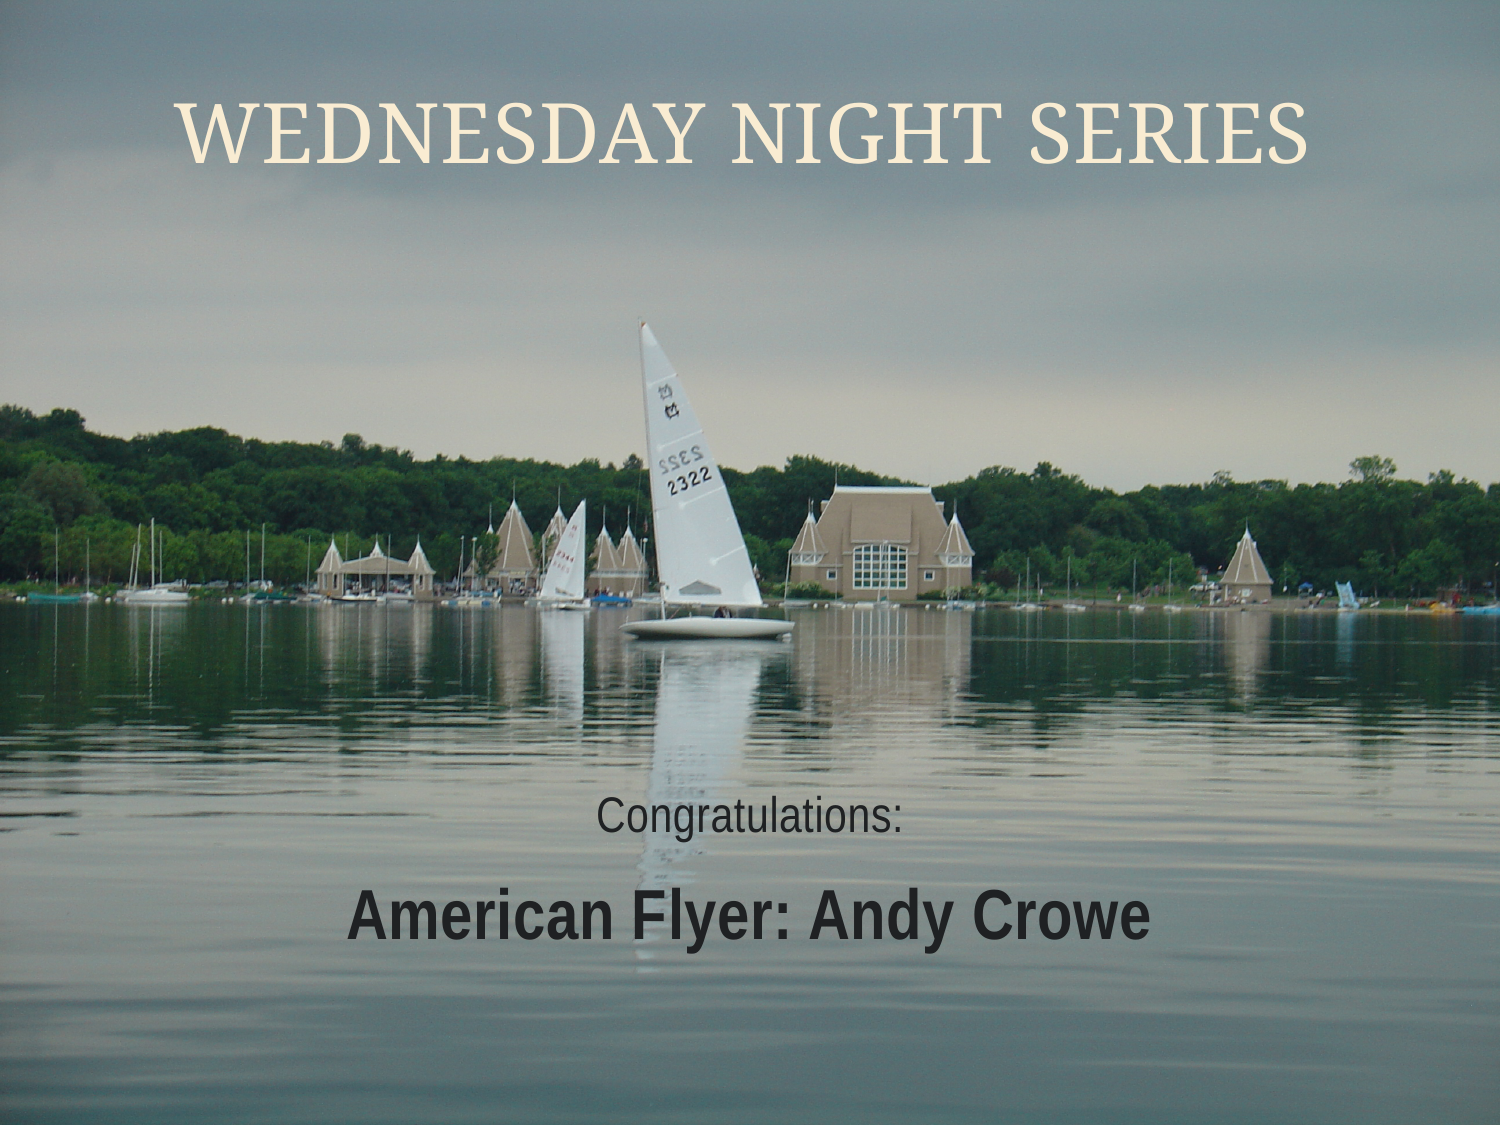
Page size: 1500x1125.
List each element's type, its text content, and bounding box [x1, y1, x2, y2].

list Congratulations: American Flyer: Andy Crowe [99, 774, 1400, 1075]
title Wednesday Night Series [12, 45, 1475, 288]
picture [0, 0, 1500, 1125]
